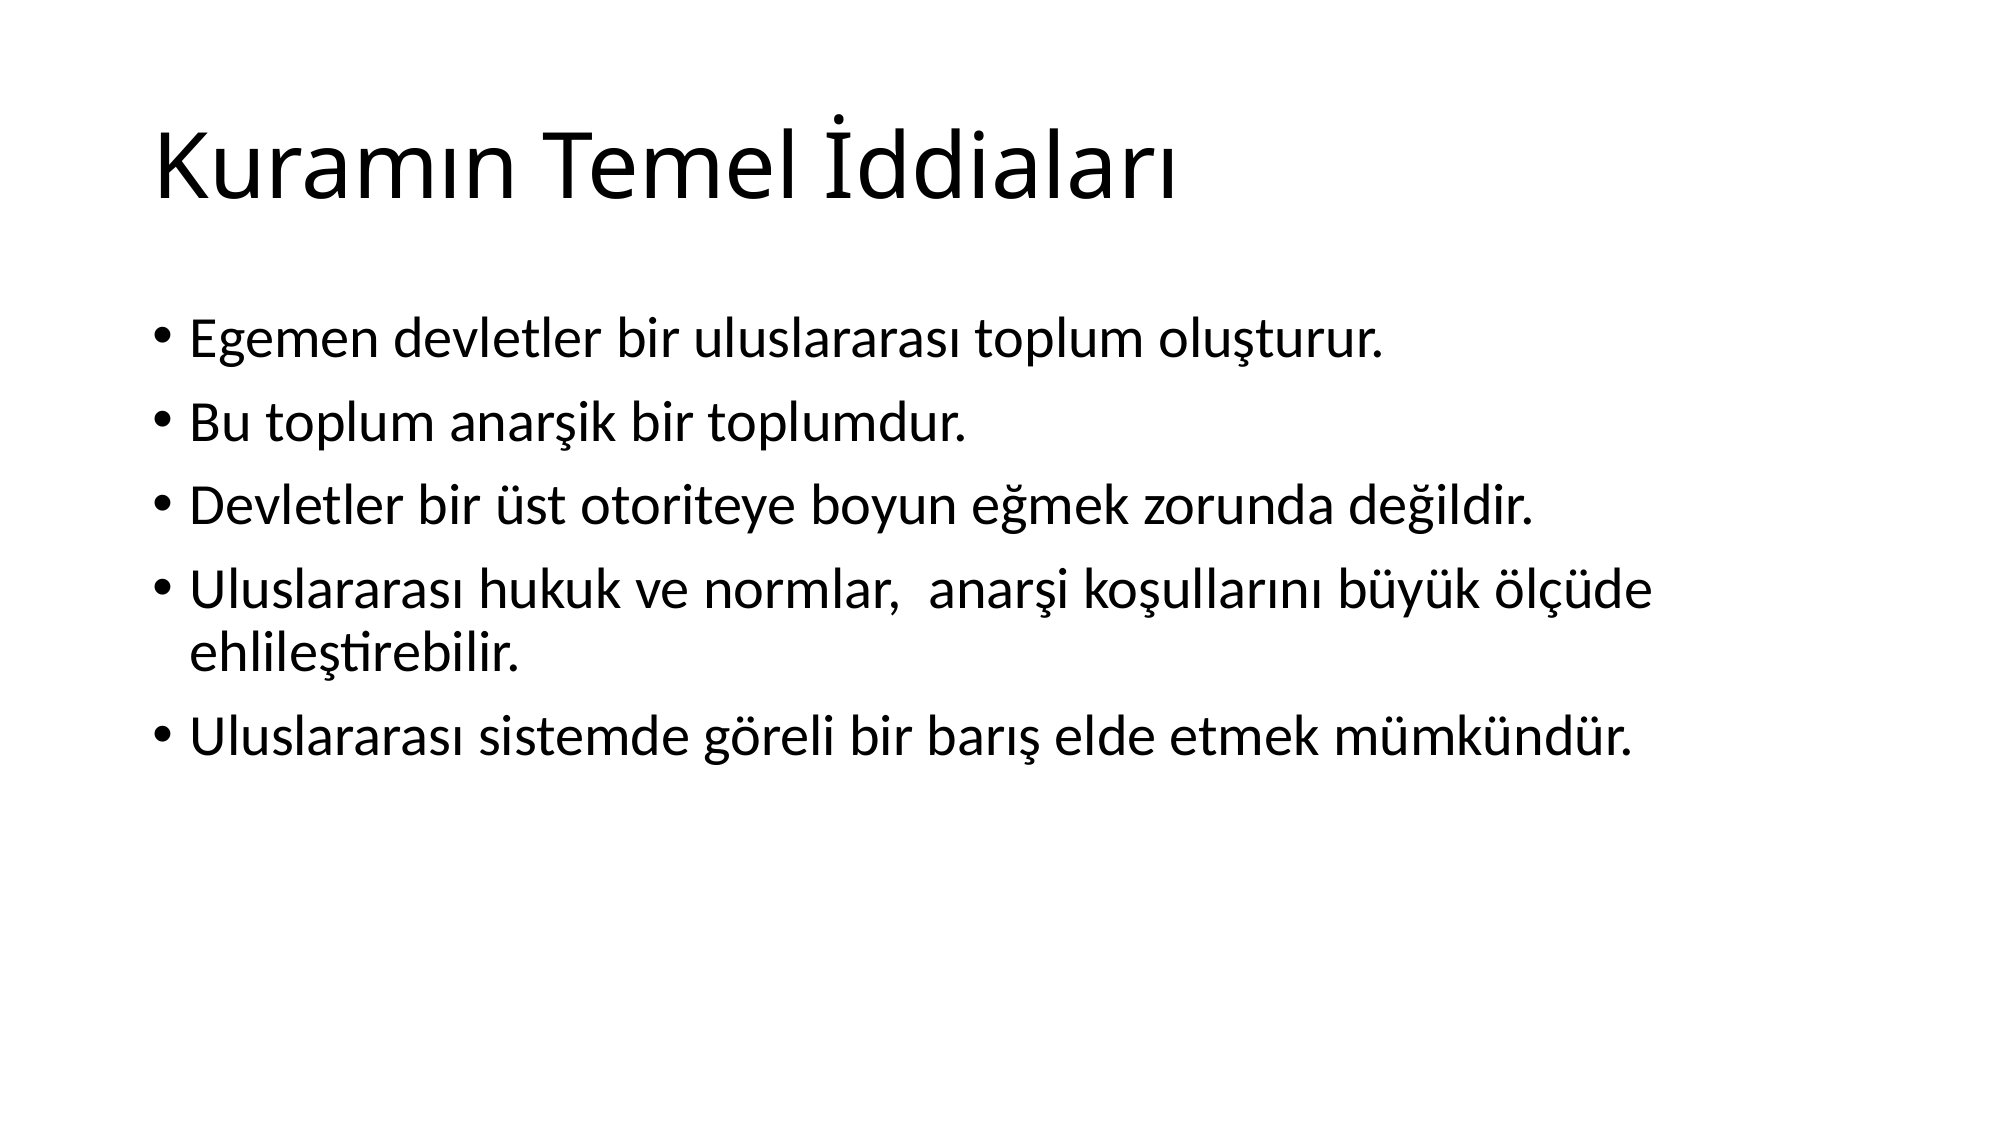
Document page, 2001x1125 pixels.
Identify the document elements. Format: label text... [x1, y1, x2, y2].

title Kuramın Temel İddiaları [137, 59, 1863, 278]
list Egemen devletler bir uluslararası toplum oluşturur. Bu toplum anarşik bir toplumdur. Devletler bir üst otoriteye boyun eğmek zorunda değildir. Uluslararası hukuk ve normlar, anarşi koşullarını büyük ölçüde ehlileştirebilir. Uluslararası sistemde göreli bir barış elde etmek mümkündür. [137, 299, 1863, 1014]
